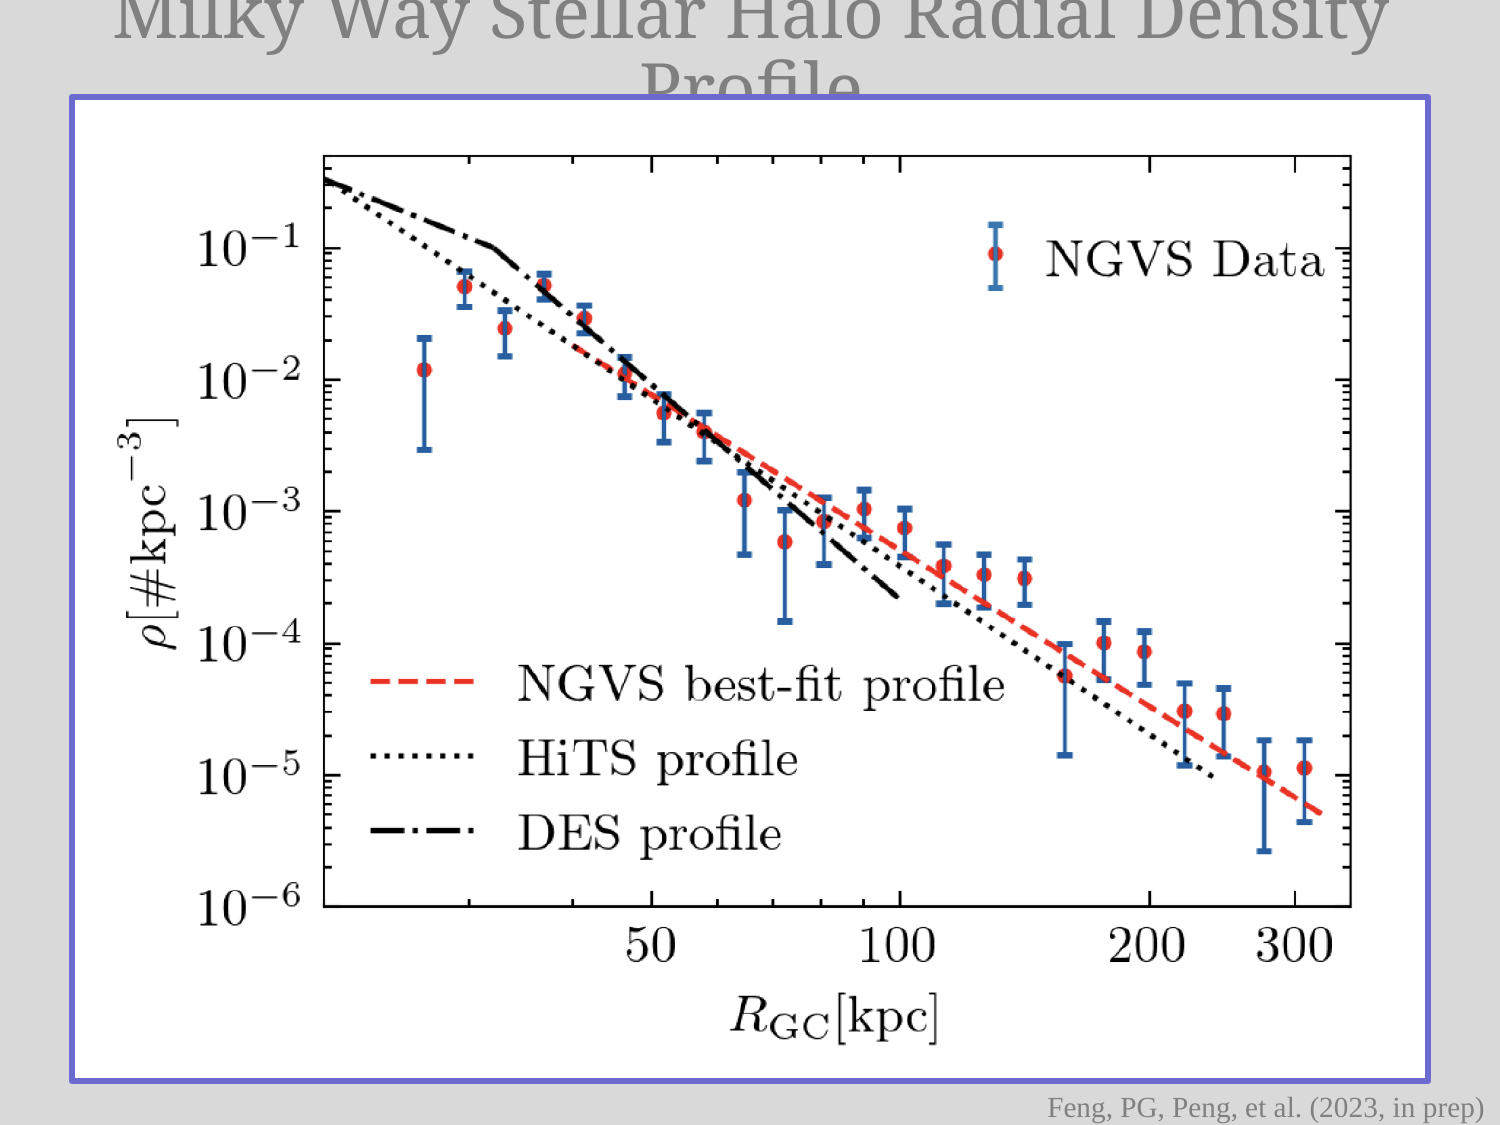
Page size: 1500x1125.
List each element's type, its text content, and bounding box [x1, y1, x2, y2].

picture [74, 99, 1426, 1079]
text_box Feng, PG, Peng, et al. (2023, in prep) [1012, 1087, 1500, 1125]
text_box Milky Way Stellar Halo Radial Density Profile [1, 0, 1500, 113]
